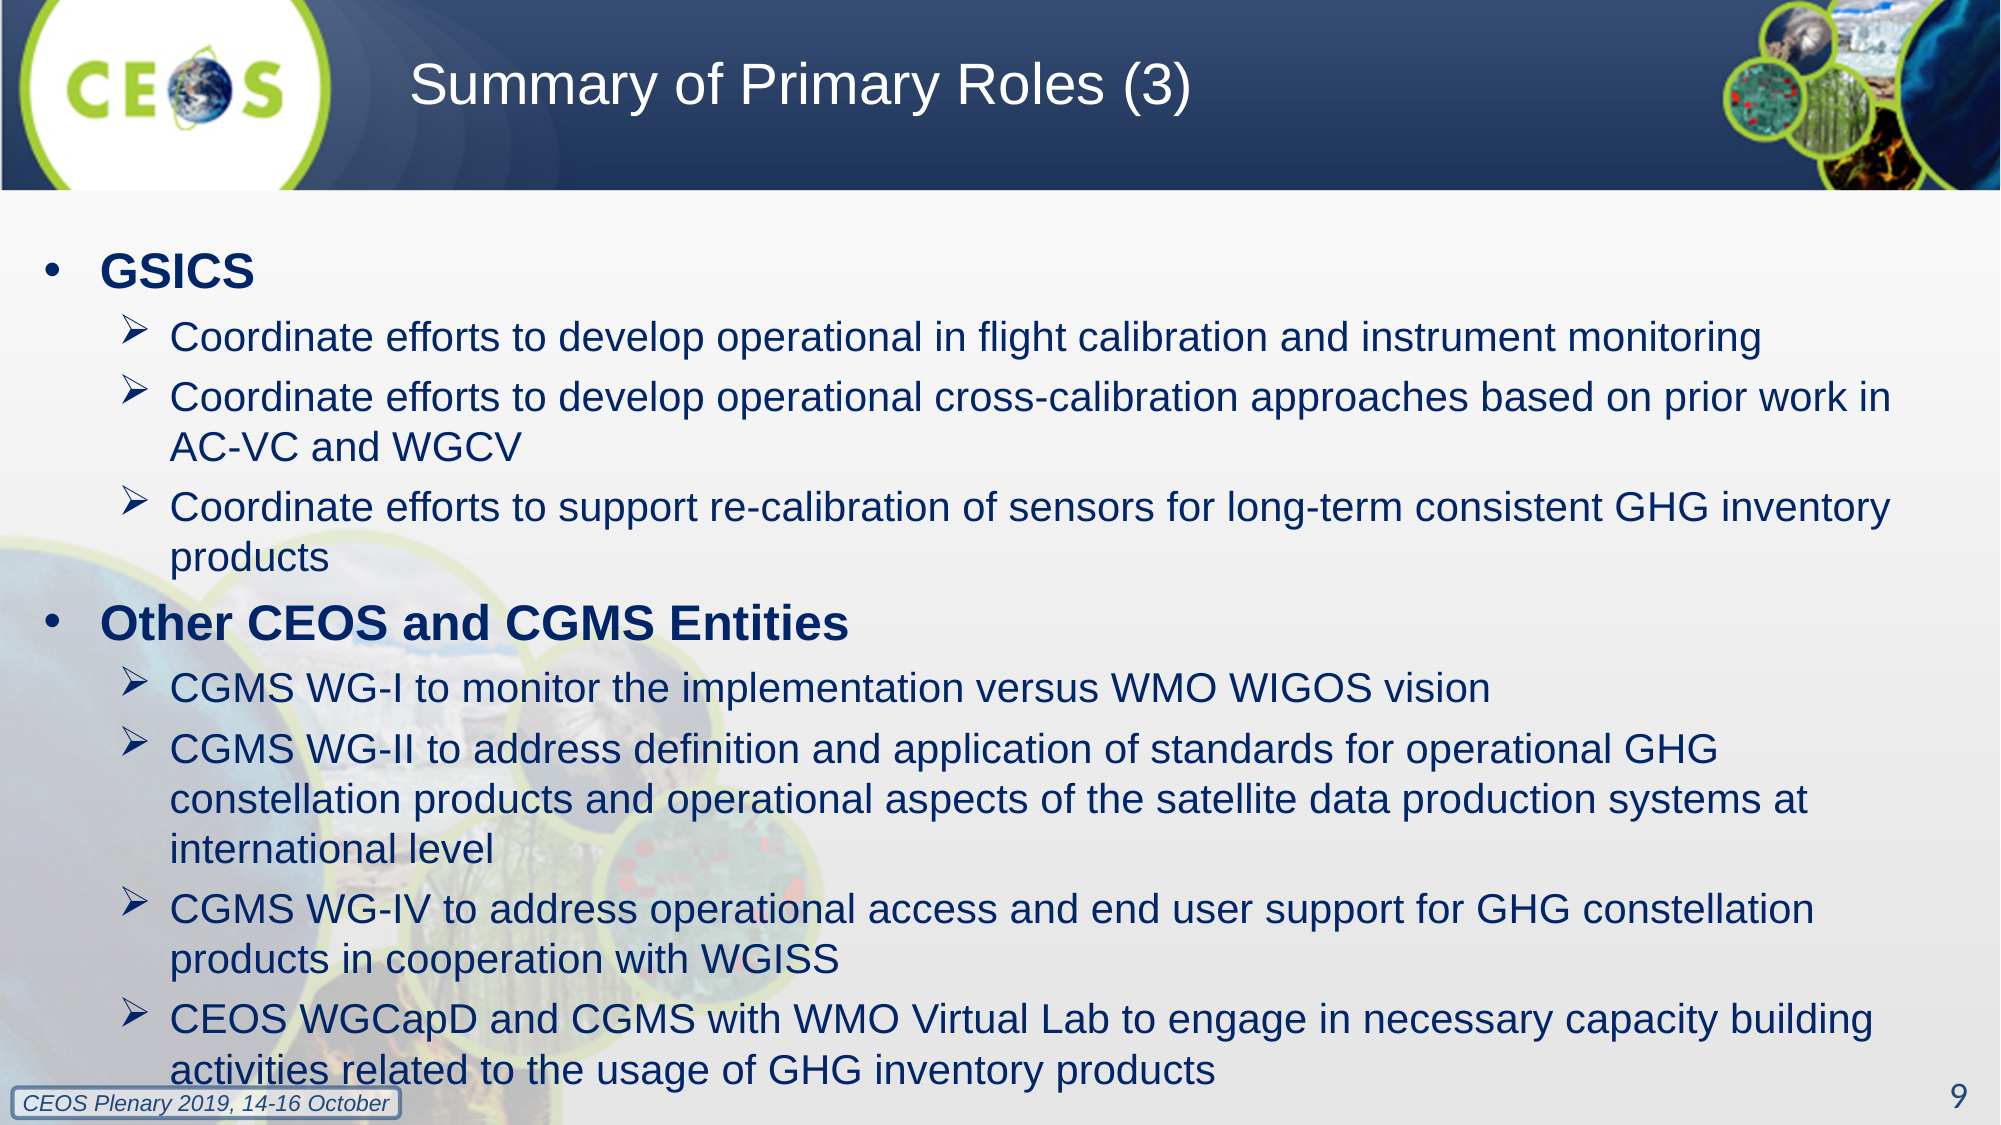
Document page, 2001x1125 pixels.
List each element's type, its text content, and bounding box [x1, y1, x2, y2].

title Summary of Primary Roles (3) [394, 0, 1663, 163]
slide_number 9 [1865, 1063, 1977, 1125]
picture [0, 0, 2001, 1125]
list GSICS Coordinate efforts to develop operational in flight calibration and instrument monitoring Coordinate efforts to develop operational cross-calibration approaches based on prior work in AC-VC and WGCV Coordinate efforts to support re-calibration of sensors for long-term consistent GHG inventory products Other CEOS and CGMS Entities CGMS WG-I to monitor the implementation versus WMO WIGOS vision CGMS WG-II to address definition and application of standards for operational GHG constellation products and operational aspects of the satellite data production systems at international level CGMS WG-IV to address operational access and end user support for GHG constellation products in cooperation with WGISS CEOS WGCapD and CGMS with WMO Virtual Lab to engage in necessary capacity building activities related to the usage of GHG inventory products [28, 231, 1976, 1043]
